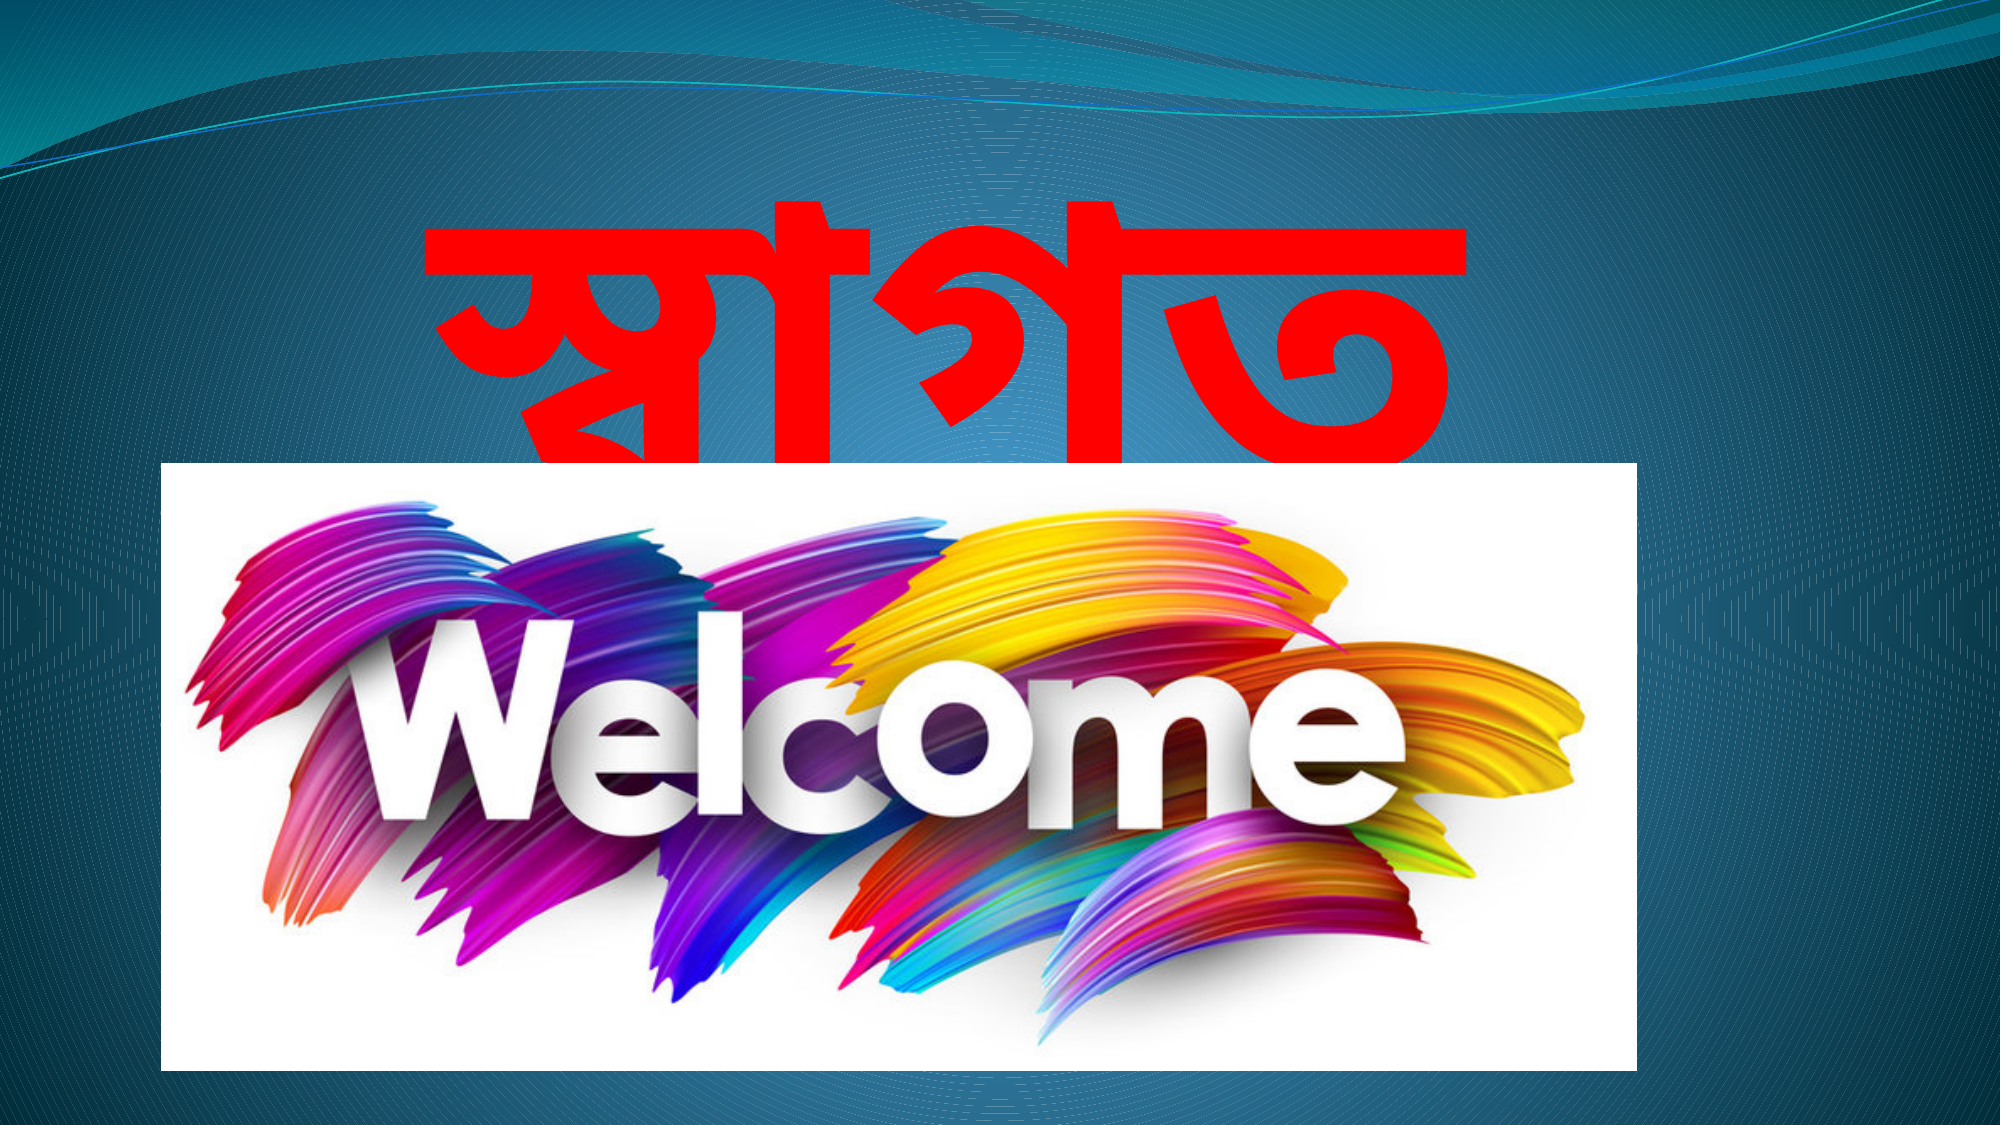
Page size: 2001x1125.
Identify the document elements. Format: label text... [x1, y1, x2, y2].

text_box স্বাগতম [308, 63, 1584, 462]
picture [160, 463, 1637, 1071]
